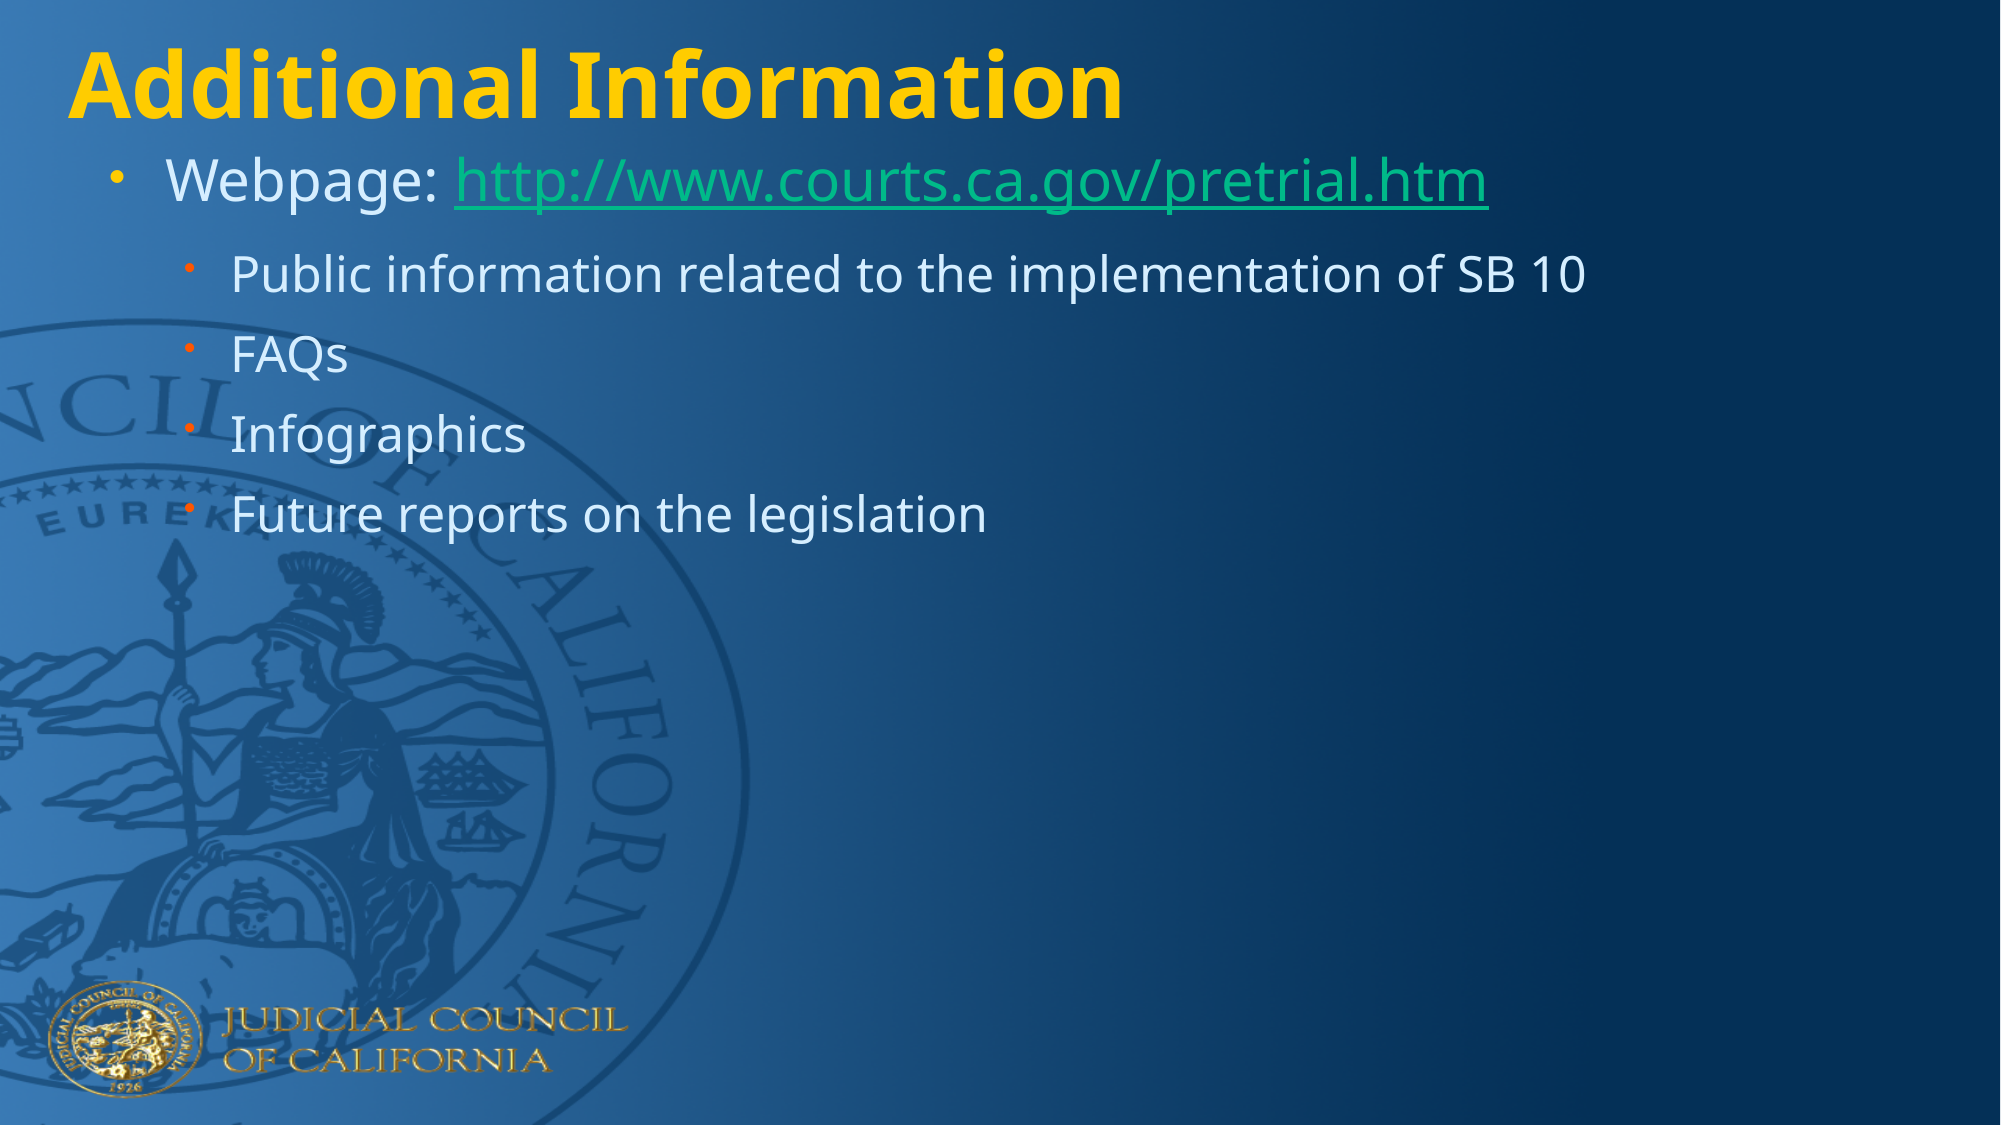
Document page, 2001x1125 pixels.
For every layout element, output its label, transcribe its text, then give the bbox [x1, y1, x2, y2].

picture [0, 0, 2001, 1125]
title Additional Information [53, 0, 1921, 145]
list Webpage: http://www.courts.ca.gov/pretrial.htm Public information related to the implementation of SB 10 FAQs Infographics Future reports on the legislation [93, 134, 1841, 1060]
